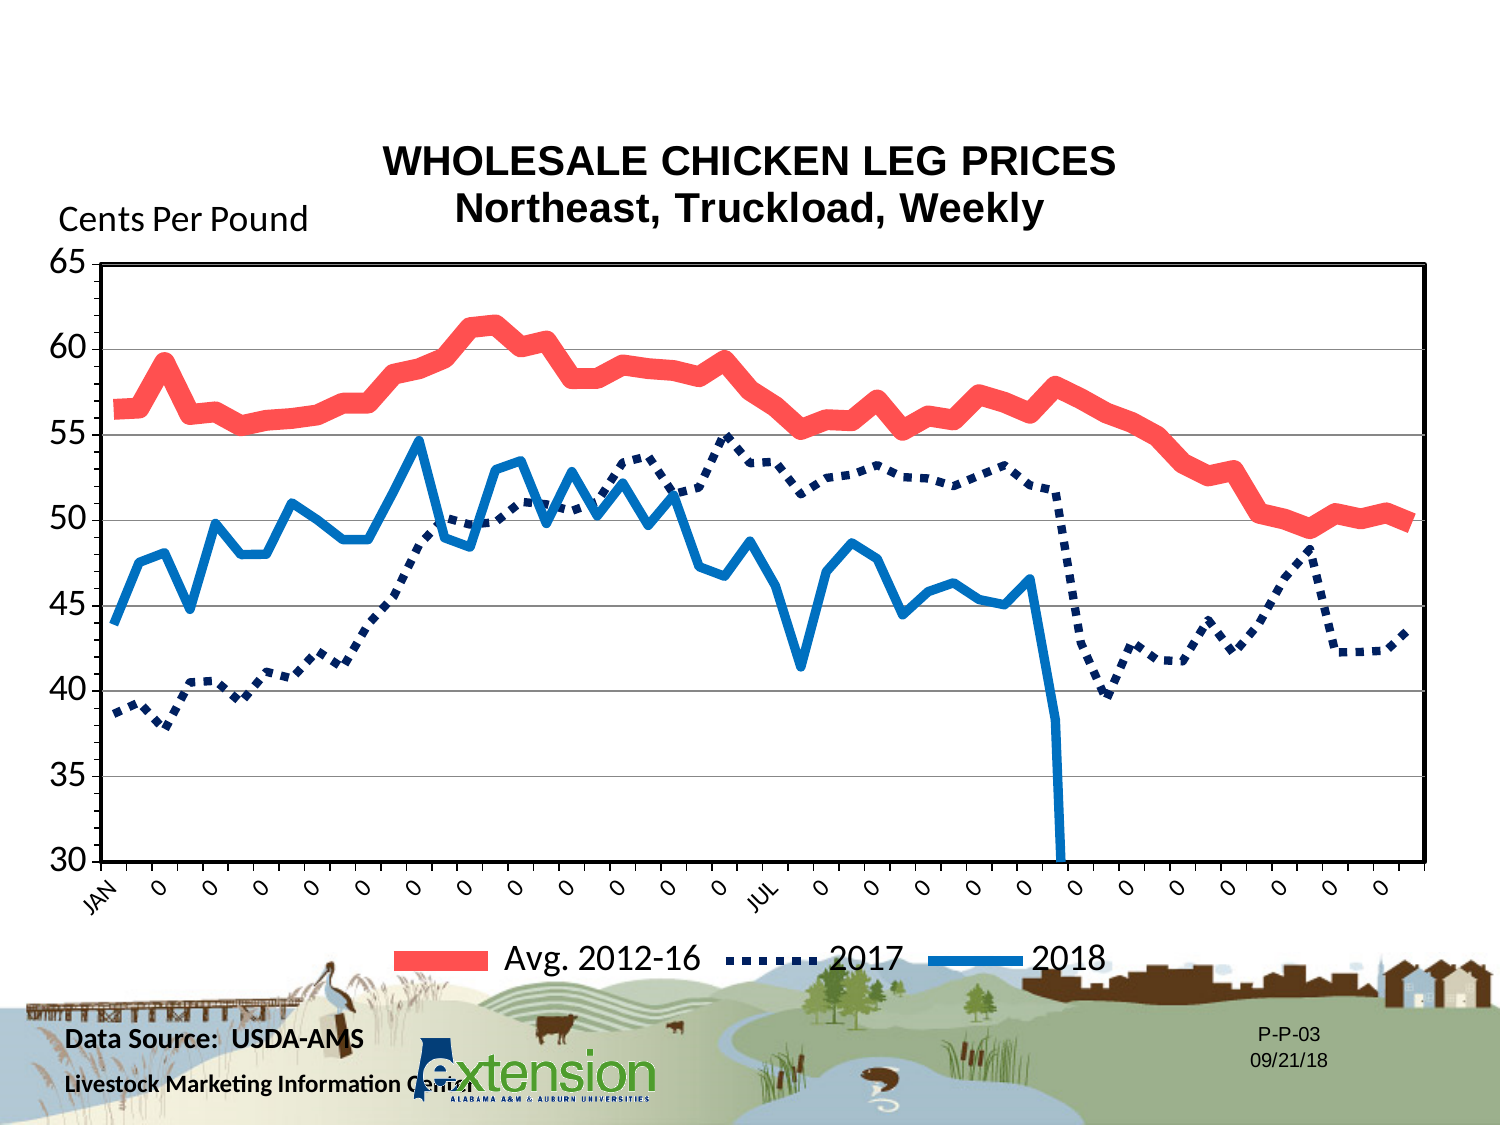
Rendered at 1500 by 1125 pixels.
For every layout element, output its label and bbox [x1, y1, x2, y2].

chart [24, 99, 1476, 988]
picture [0, 951, 1500, 1125]
